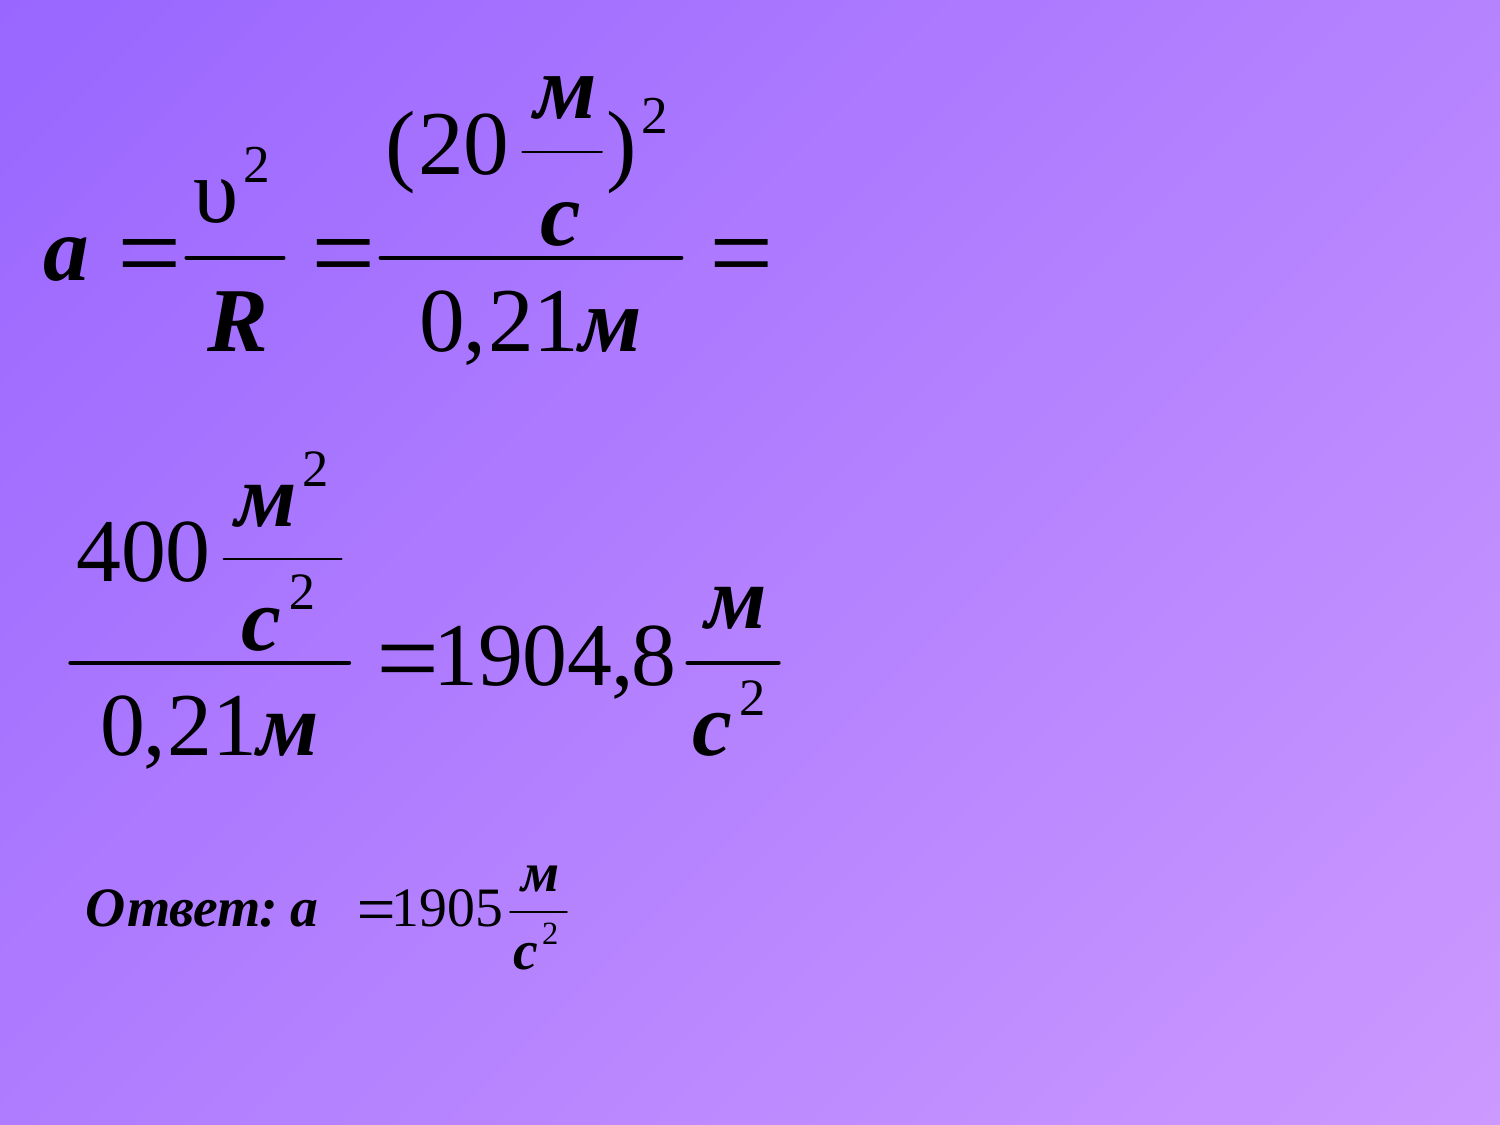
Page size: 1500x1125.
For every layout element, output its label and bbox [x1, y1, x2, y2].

text_box [78, 837, 581, 982]
text_box [54, 430, 797, 791]
text_box [30, 29, 770, 388]
